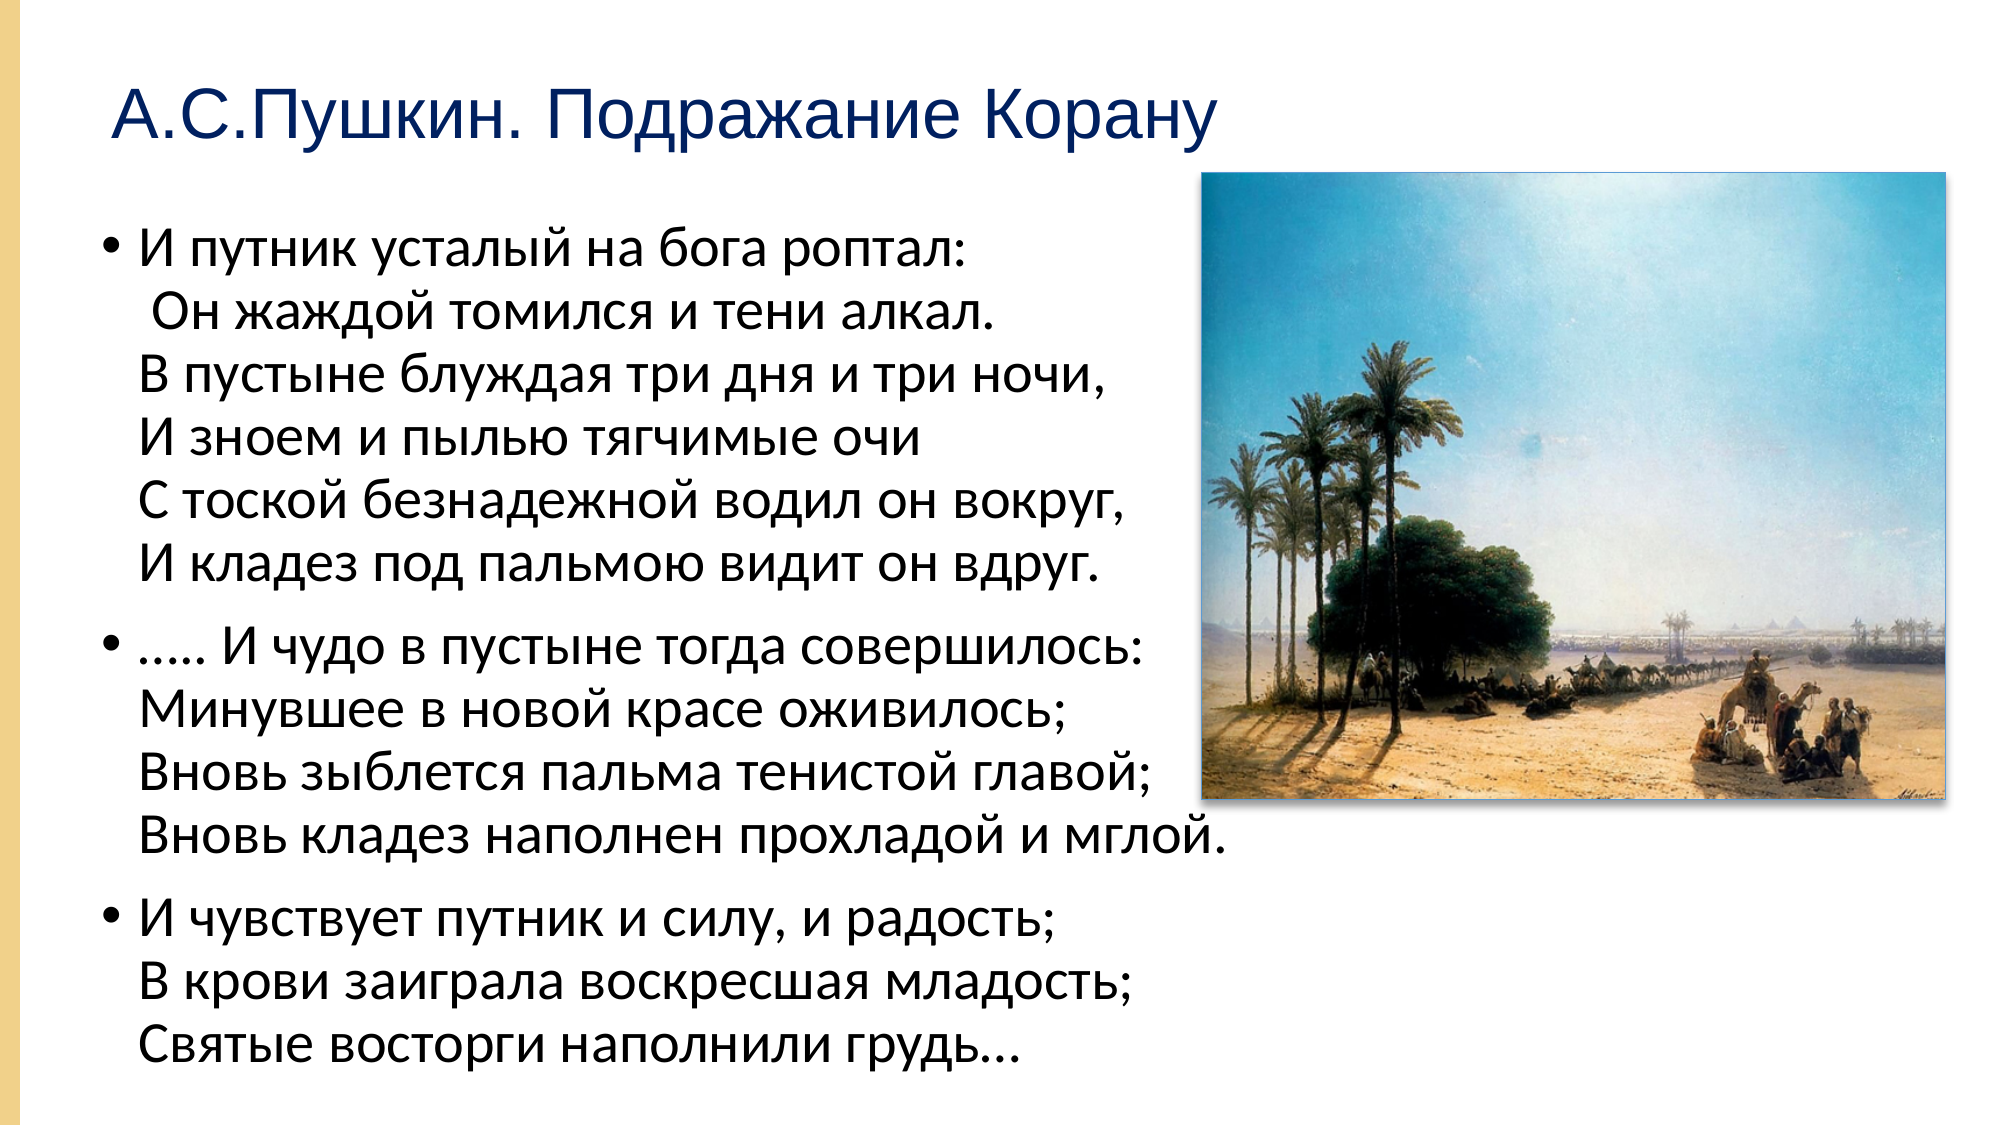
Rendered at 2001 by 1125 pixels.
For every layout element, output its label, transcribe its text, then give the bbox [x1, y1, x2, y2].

title А.С.Пушкин. Подражание Корану [96, 46, 1439, 185]
picture [1201, 172, 1946, 800]
list И путник усталый на бога роптал: Он жаждой томился и тени алкал. В пустыне блуждая три дня и три ночи, И зноем и пылью тягчимые очи С тоской безнадежной водил он вокруг, И кладез под пальмою видит он вдруг. ….. И чудо в пустыне тогда совершилось: Минувшее в новой красе оживилось; Вновь зыблется пальма тенистой главой; Вновь кладез наполнен прохладой и мглой. И чувствует путник и силу, и радость; В крови заиграла воскресшая младость; Святые восторги наполнили грудь… [86, 209, 1350, 1094]
